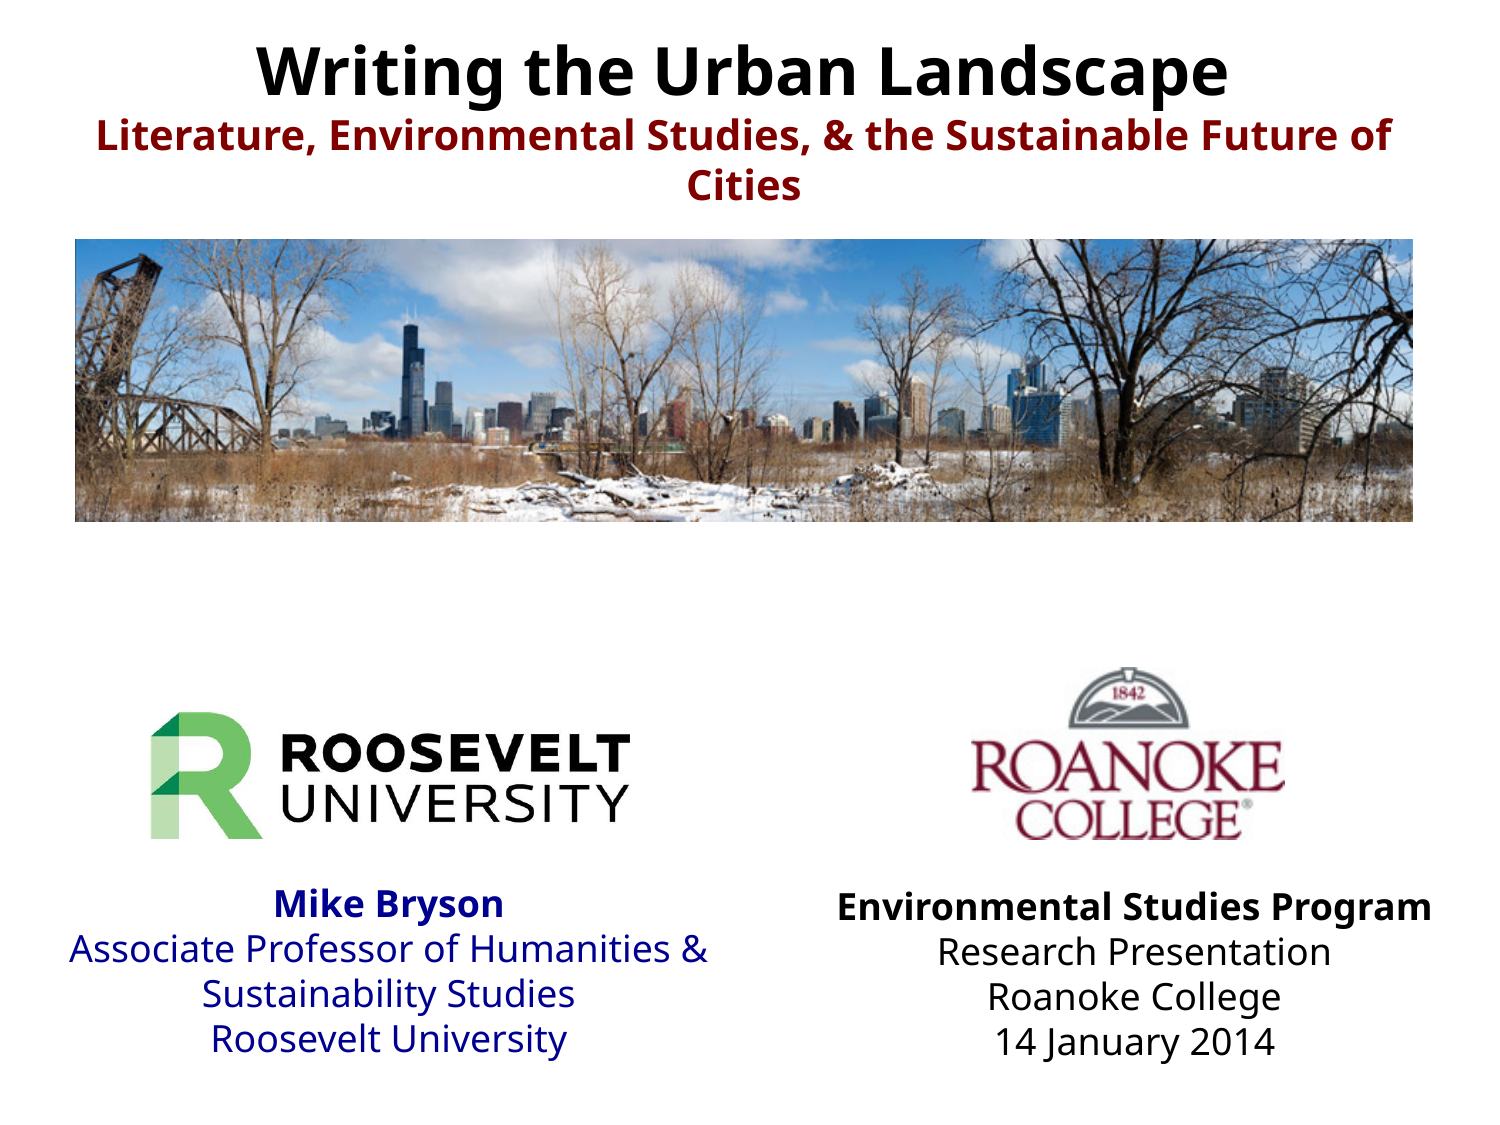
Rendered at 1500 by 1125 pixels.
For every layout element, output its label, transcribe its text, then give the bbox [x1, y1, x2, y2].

picture [74, 239, 1413, 522]
picture [149, 712, 631, 840]
subtitle Mike Bryson Associate Professor of Humanities & Sustainability Studies Roosevelt University [37, 872, 741, 1061]
text_box Environmental Studies Program Research Presentation Roanoke College 14 January 2014 [821, 875, 1449, 1070]
title Writing the Urban Landscape Literature, Environmental Studies, & the Sustainable Future of Cities [37, 24, 1450, 213]
picture [971, 667, 1285, 840]
